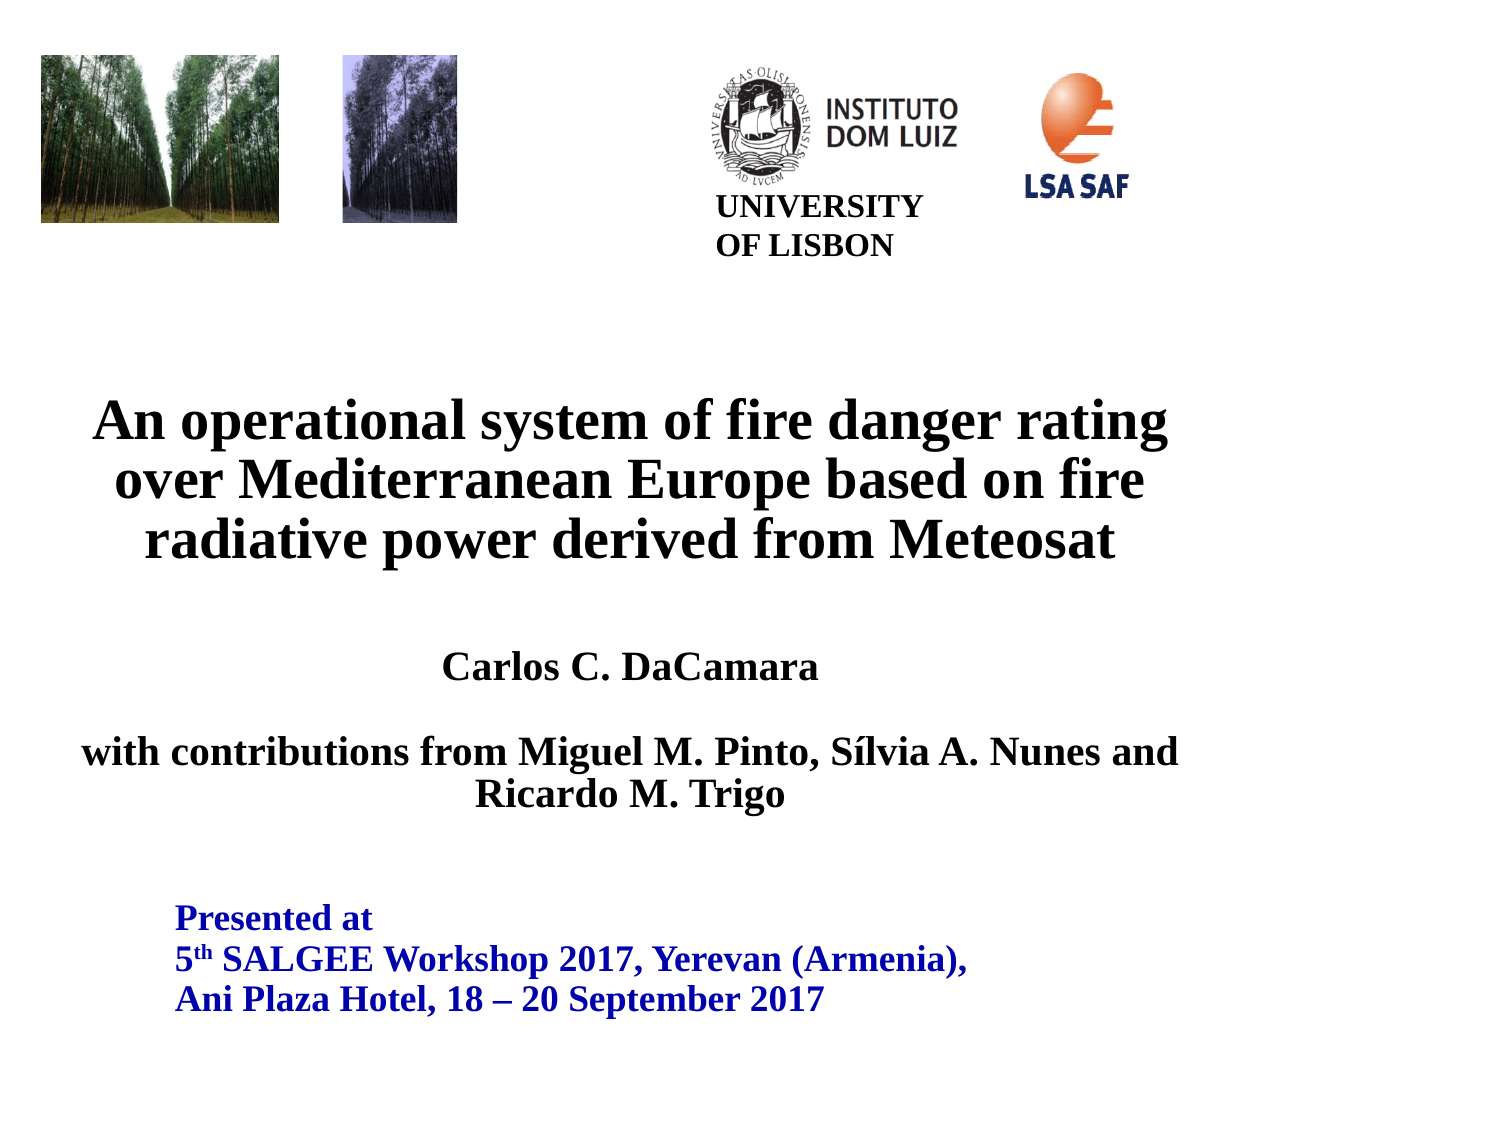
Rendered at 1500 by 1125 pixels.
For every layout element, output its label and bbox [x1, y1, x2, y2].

text_box [26, 43, 1379, 1028]
